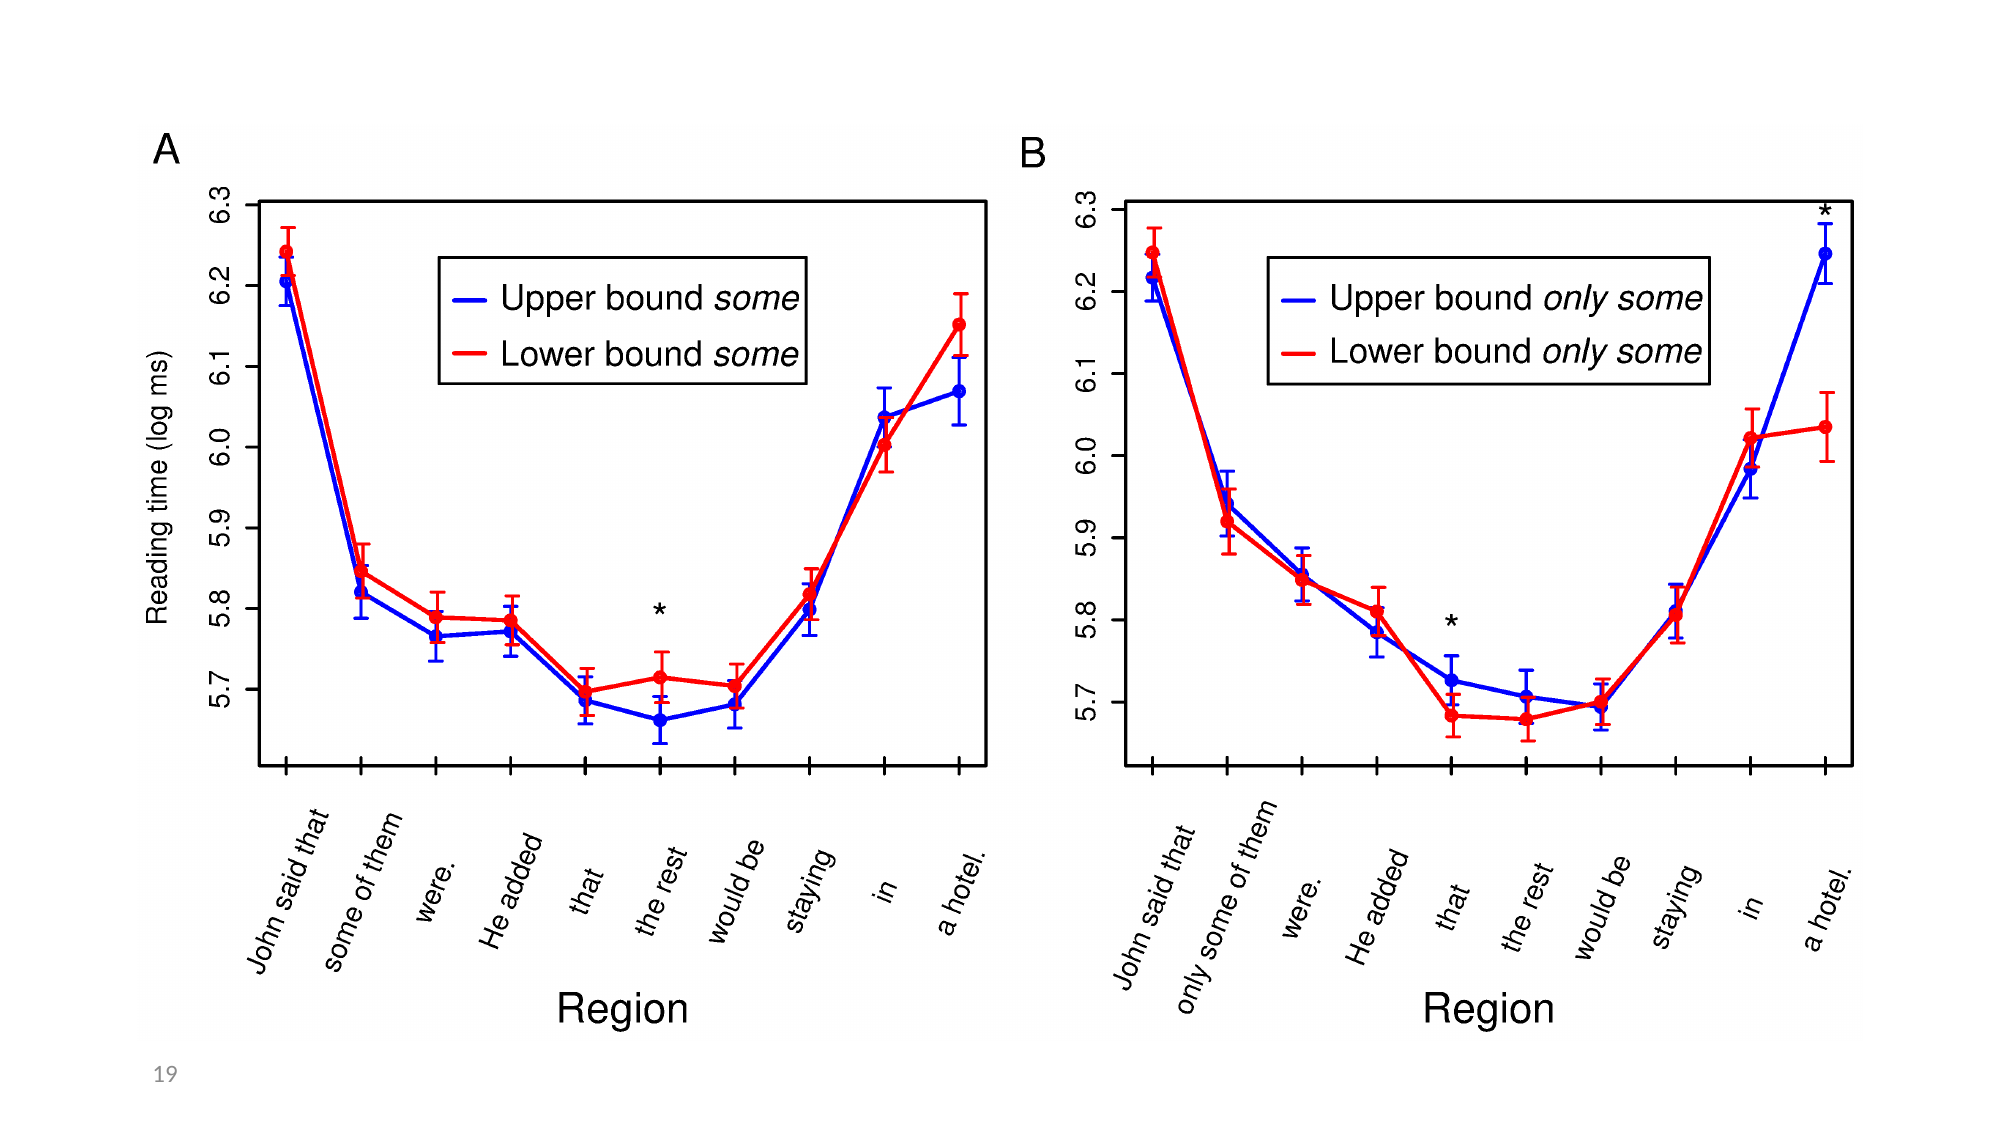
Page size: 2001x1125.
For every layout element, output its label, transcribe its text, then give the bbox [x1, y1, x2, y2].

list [137, 124, 1863, 1041]
slide_number 19 [137, 1042, 588, 1103]
